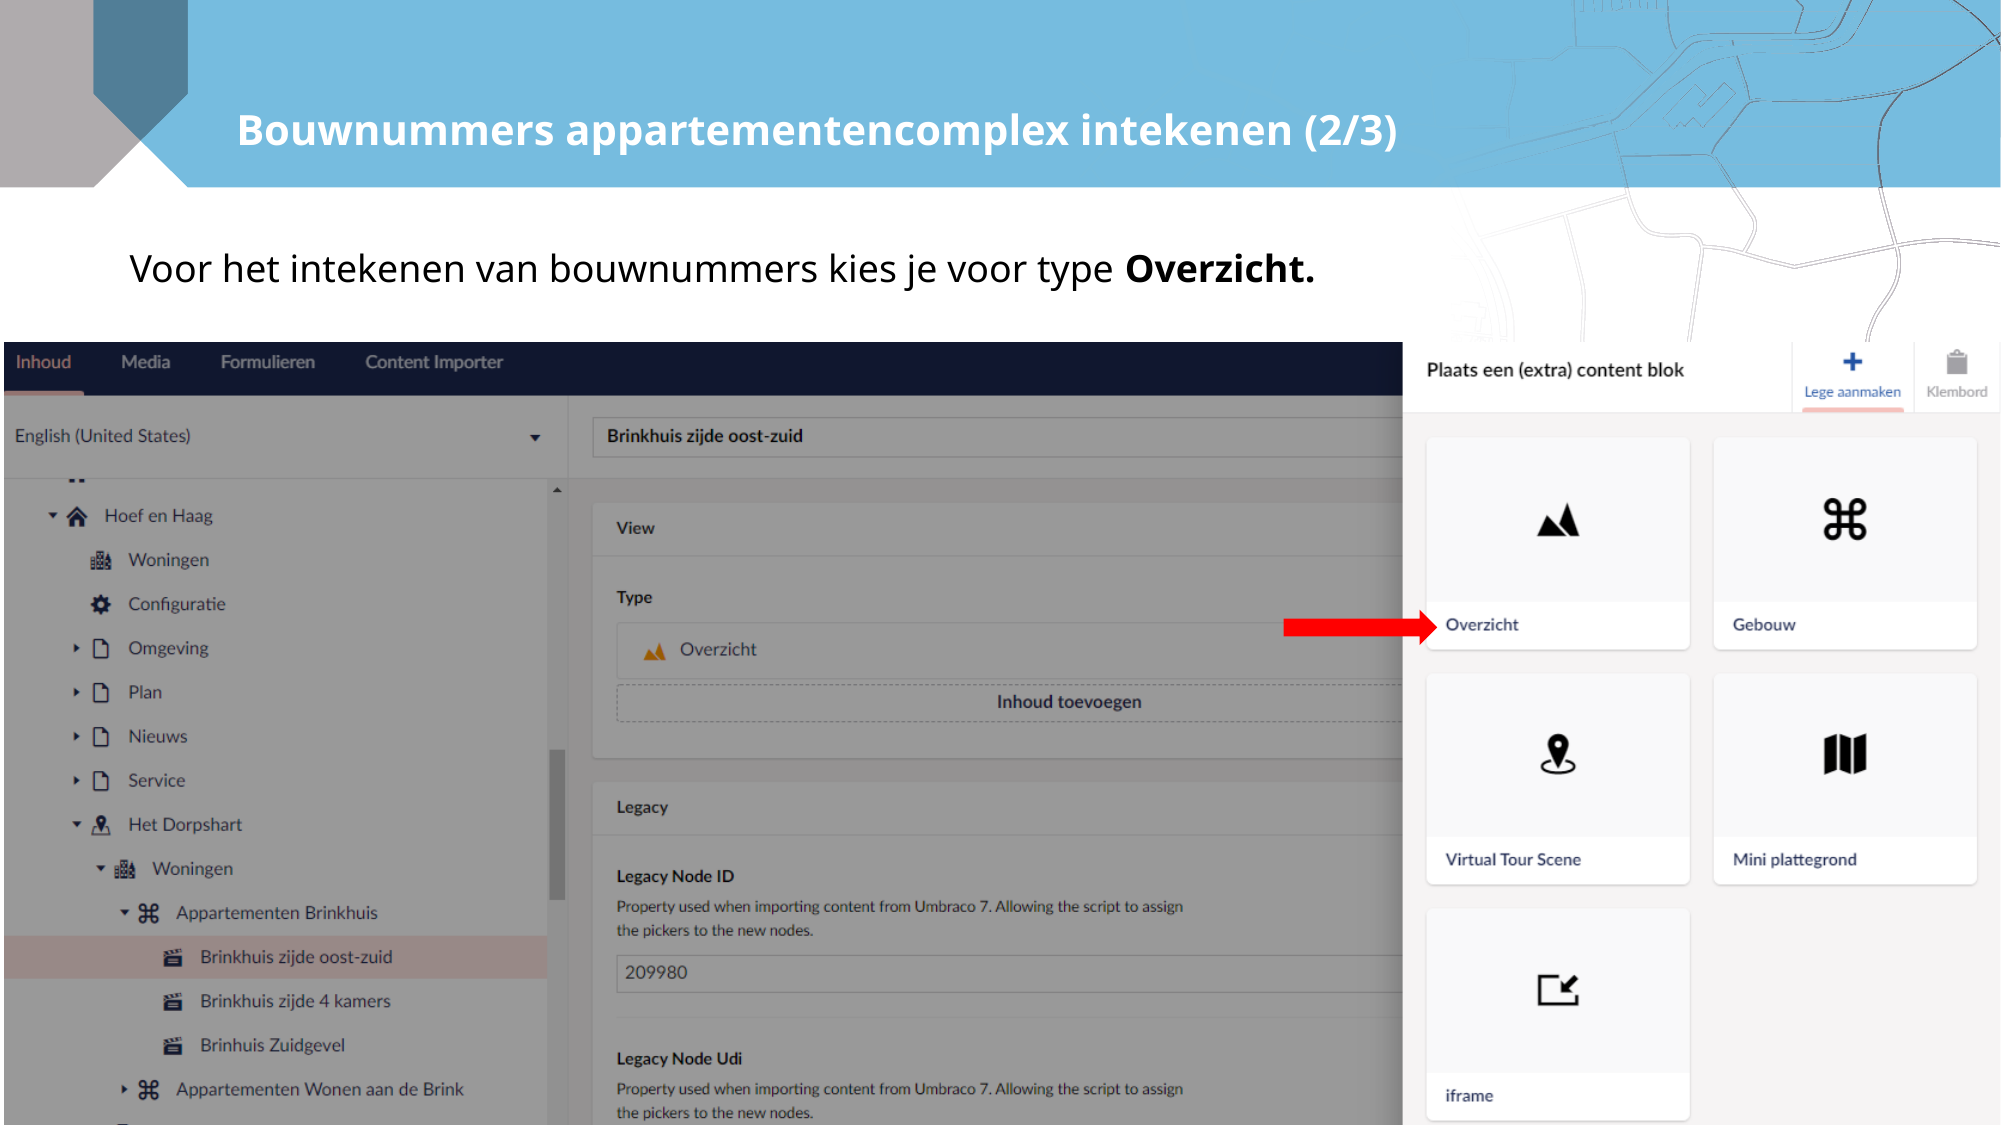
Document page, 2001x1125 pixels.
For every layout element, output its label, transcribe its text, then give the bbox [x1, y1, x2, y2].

text_box Voor het intekenen van bouwnummers kies je voor type Overzicht. [129, 245, 1796, 291]
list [4, 342, 2001, 1125]
title Bouwnummers appartementencomplex intekenen (2/3) [236, 36, 1902, 154]
